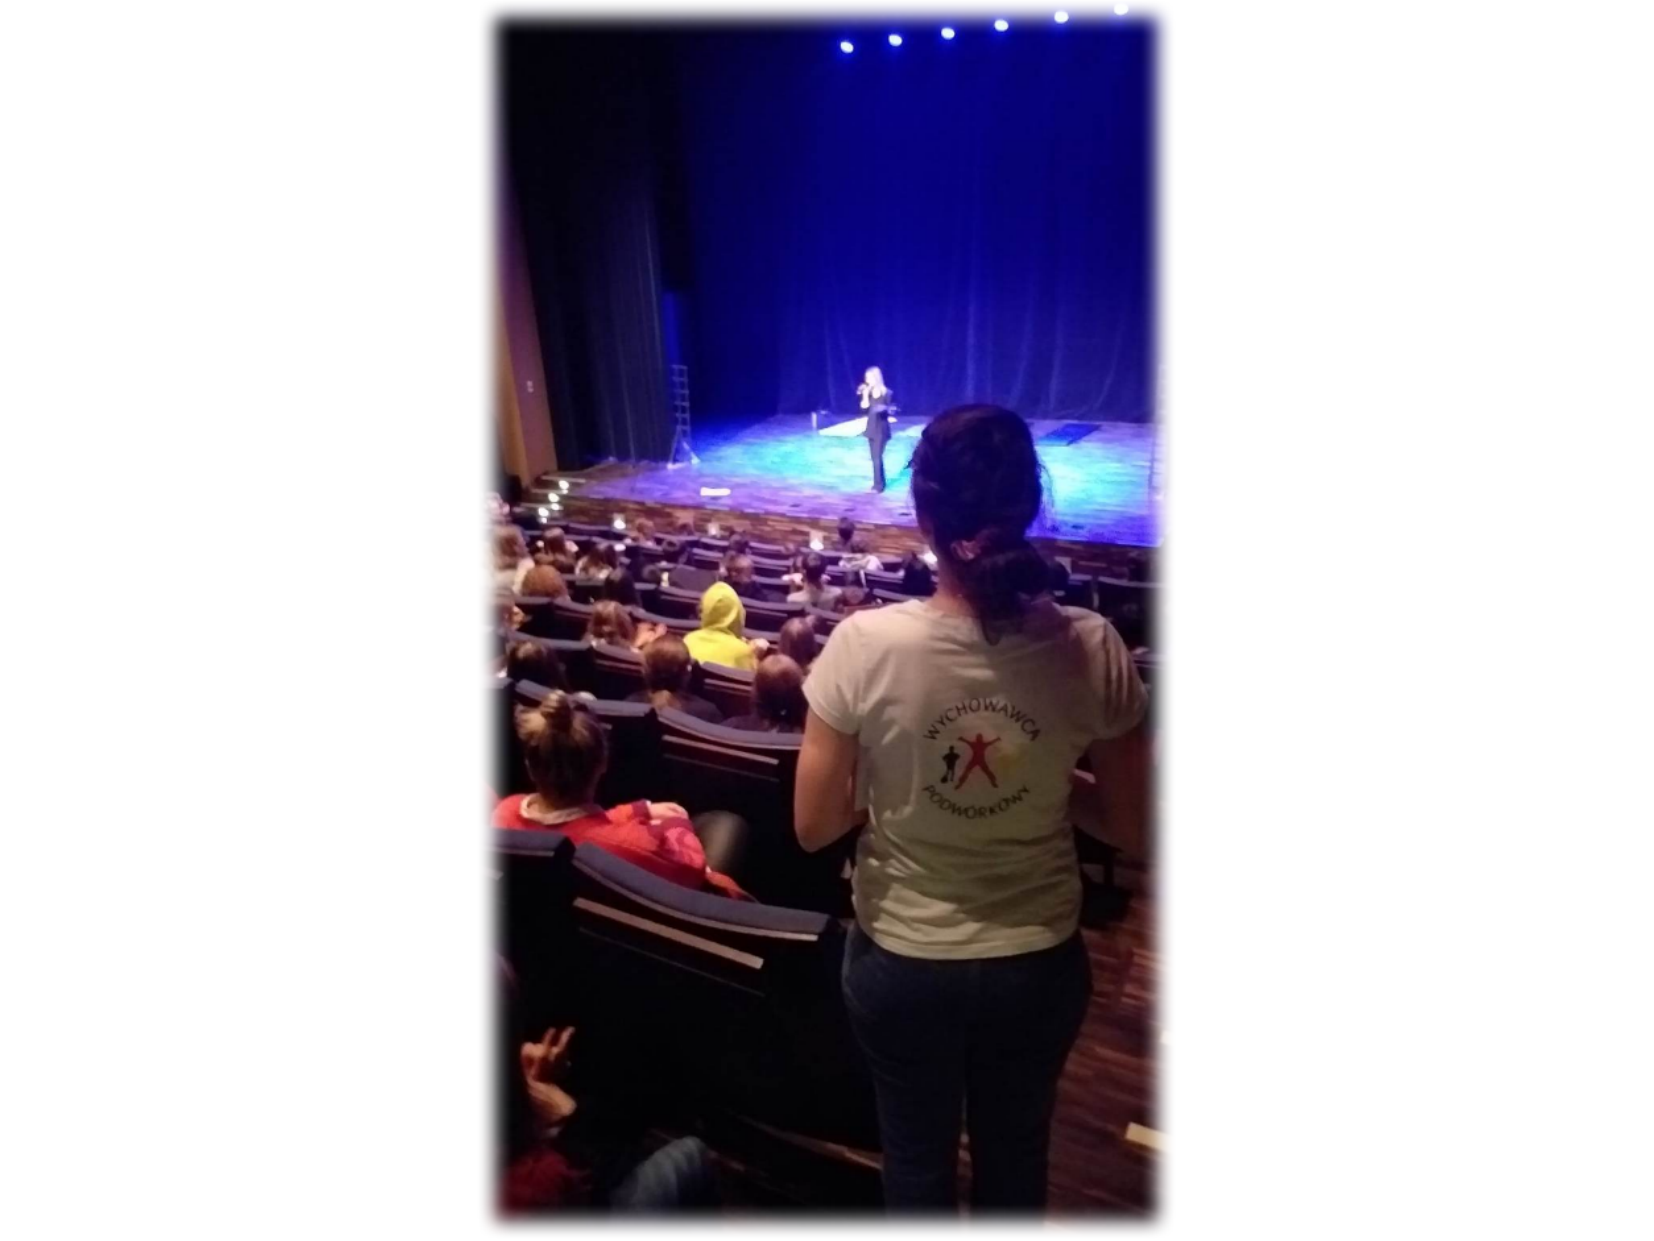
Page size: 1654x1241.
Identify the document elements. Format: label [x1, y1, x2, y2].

picture [477, 0, 1176, 1241]
